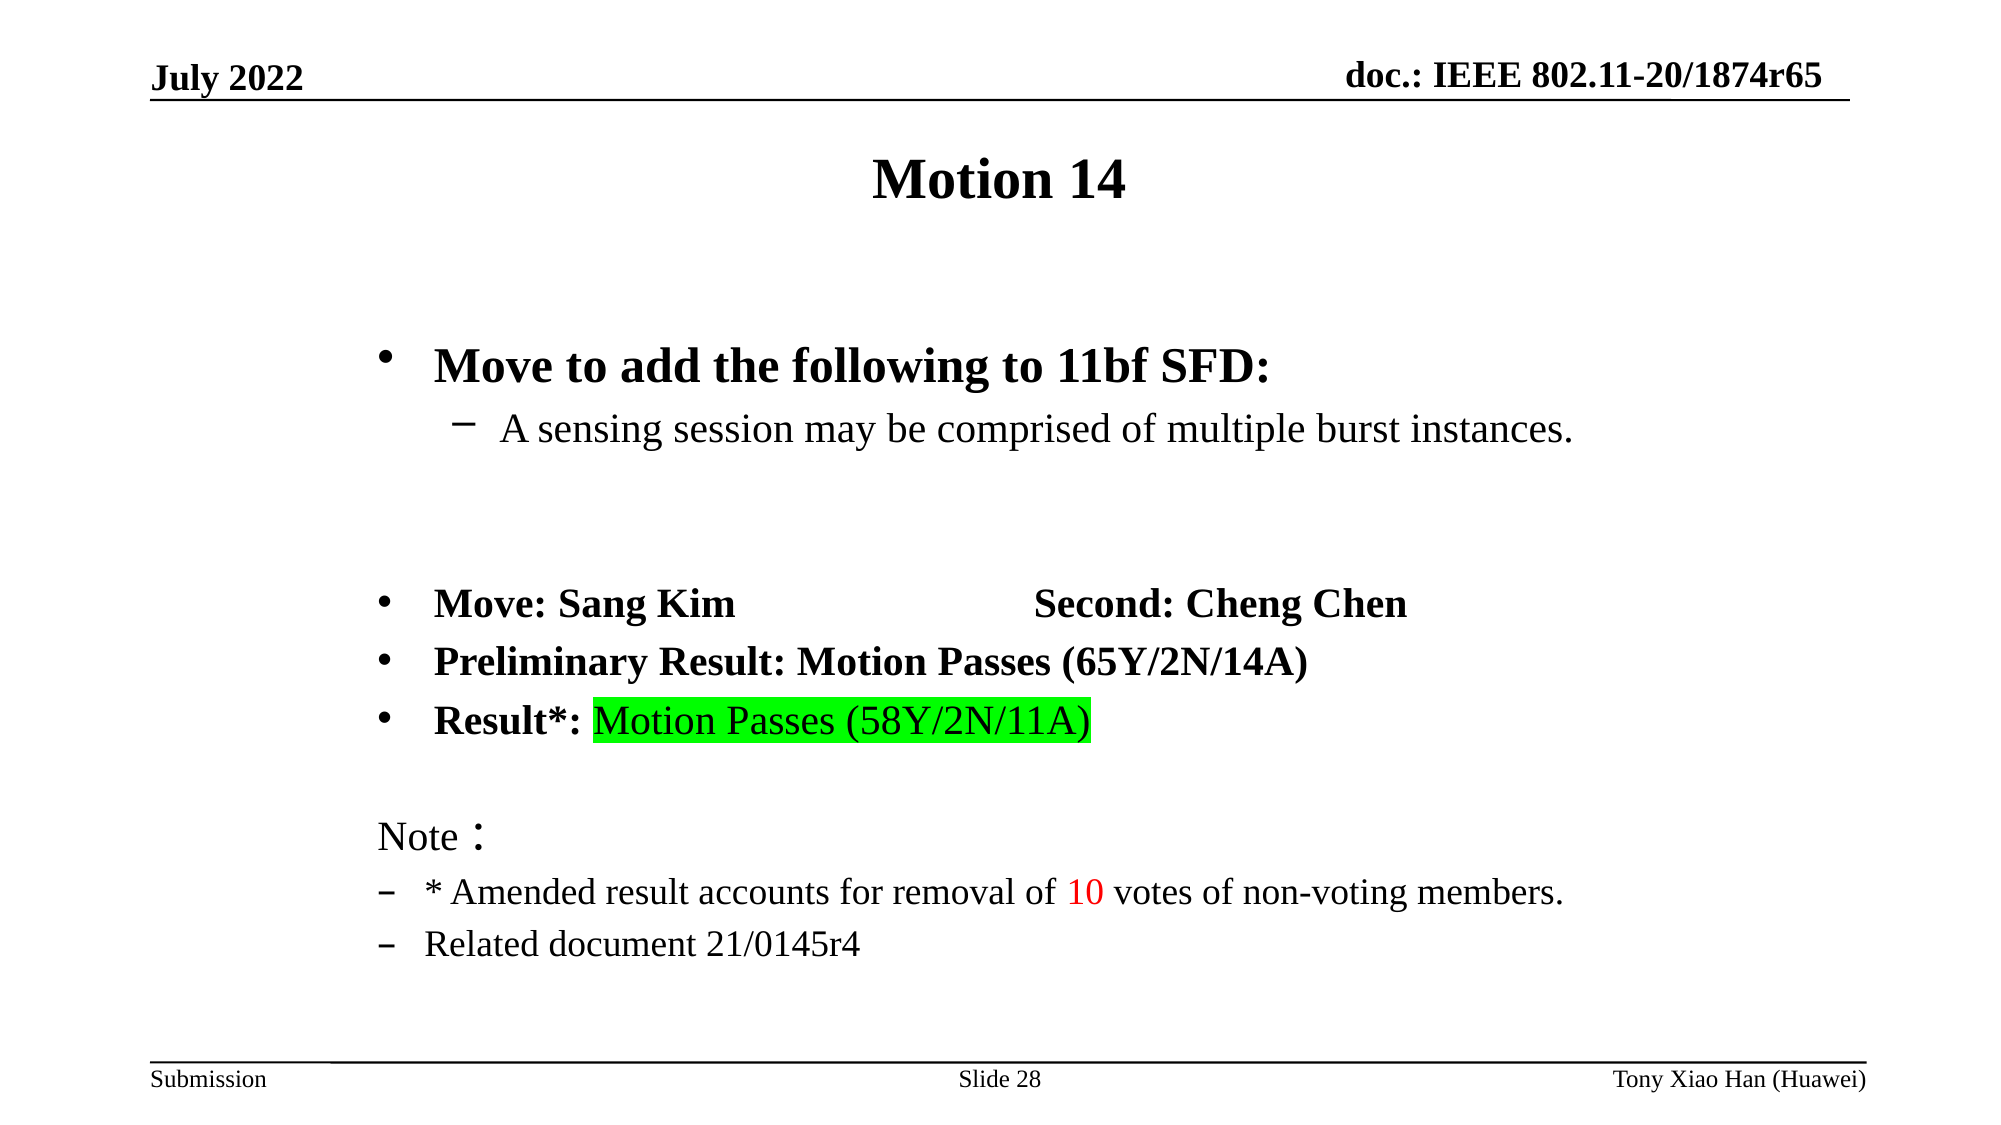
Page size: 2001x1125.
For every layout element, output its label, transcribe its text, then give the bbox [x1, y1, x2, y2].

text_box Move to add the following to 11bf SFD: A sensing session may be comprised of multiple burst instances. Move: Sang Kim Second: Cheng Chen Preliminary Result: Motion Passes (65Y/2N/14A) Result*: Motion Passes (58Y/2N/11A) Note： * Amended result accounts for removal of 10 votes of non-voting members. Related document 21/0145r4 [362, 324, 1638, 1013]
text_box Motion 14 [362, 87, 1638, 263]
